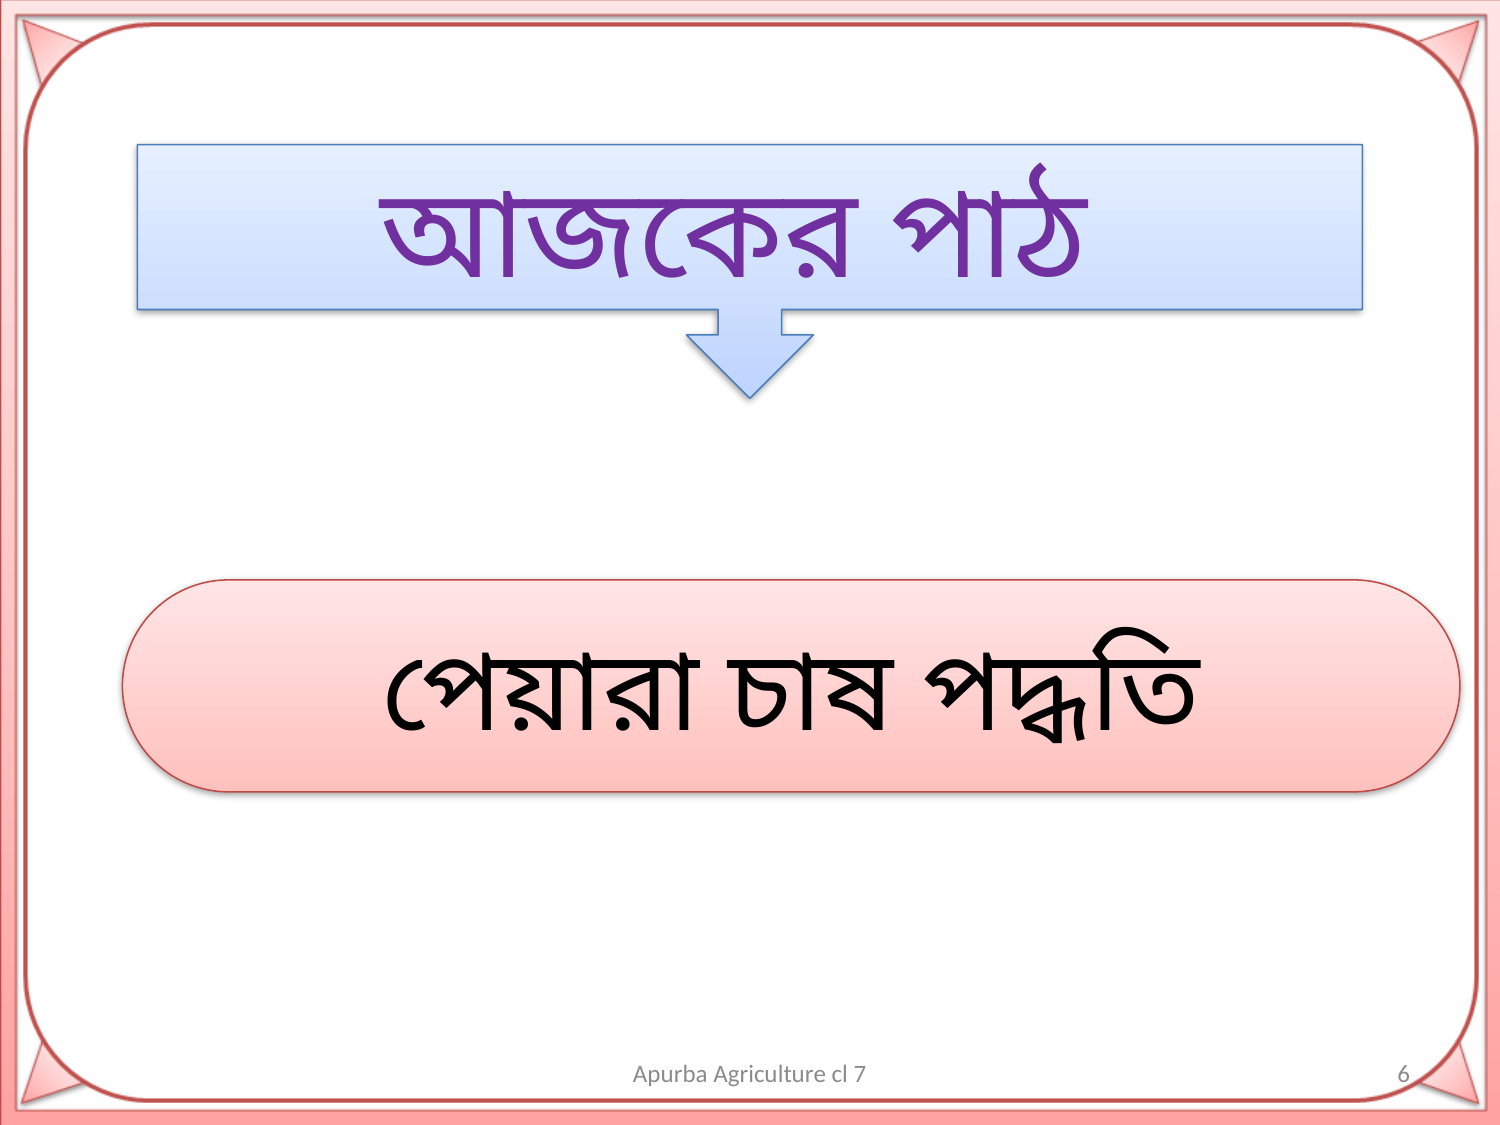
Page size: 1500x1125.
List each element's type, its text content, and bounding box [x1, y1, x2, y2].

text_box আজকের পাঠ [136, 143, 1364, 399]
footer Apurba Agriculture cl 7 [512, 1042, 988, 1103]
text_box পেয়ারা চাষ পদ্ধতি [121, 579, 1461, 793]
picture [0, 0, 1500, 1125]
slide_number 6 [1074, 1042, 1425, 1103]
